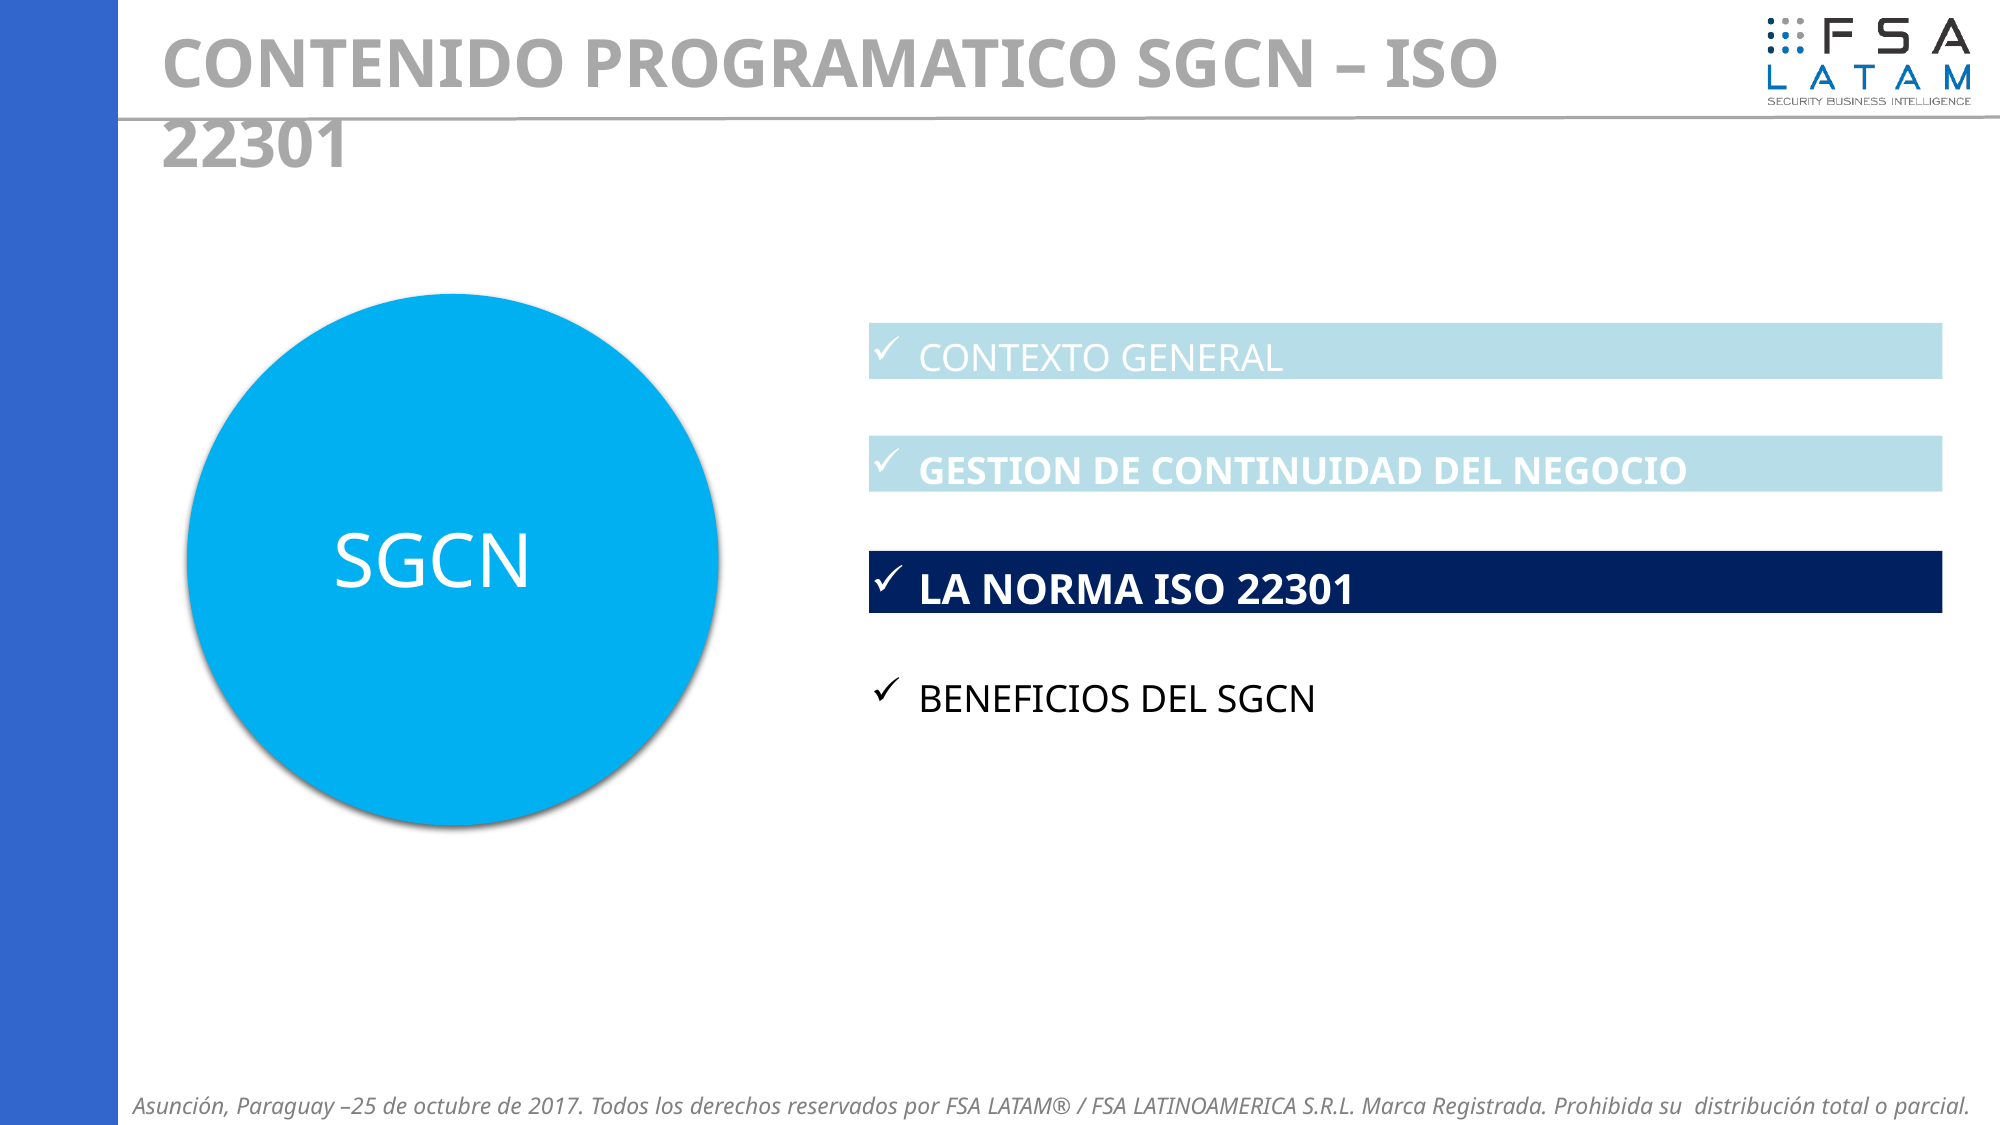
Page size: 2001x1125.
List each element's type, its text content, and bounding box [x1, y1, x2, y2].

text_box [1767, 18, 1971, 105]
text_box LA NORMA ISO 22301 [869, 550, 1943, 613]
text_box CONTEXTO GENERAL [869, 322, 1943, 379]
text_box BENEFICIOS DEL SGCN [869, 663, 1943, 720]
title CONTENIDO PROGRAMATICO SGCN – ISO 22301 [159, 18, 1708, 209]
text_box [177, 287, 729, 839]
text_box [187, 293, 719, 826]
footer Asunción, Paraguay –25 de octubre de 2017. Todos los derechos reservados por FSA LATAM® / FSA LATINOAMERICA S.R.L. Marca Registrada. Prohibida su distribución total o parcial. [131, 1087, 1988, 1125]
text_box GESTION DE CONTINUIDAD DEL NEGOCIO [869, 435, 1943, 492]
text_box SGCN [331, 510, 650, 603]
